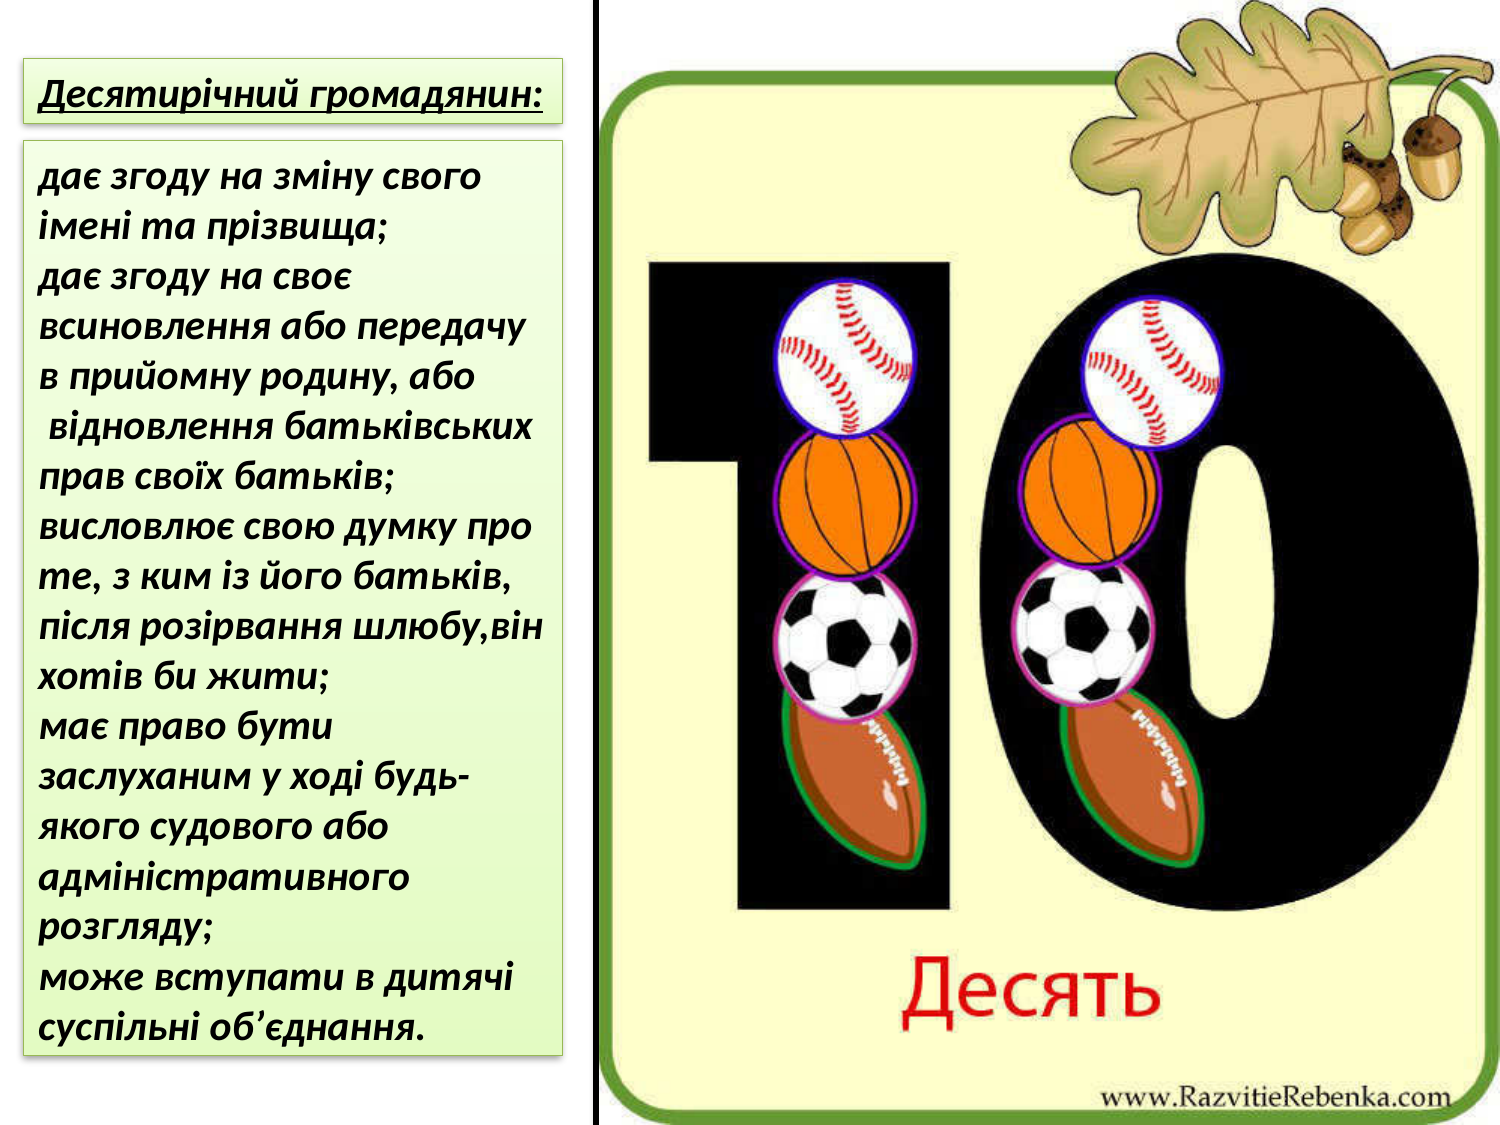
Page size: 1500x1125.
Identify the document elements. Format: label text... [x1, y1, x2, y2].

text_box дає згоду на зміну свого імені та прізвища; дає згоду на своє всиновлення або передачу в прийомну родину, або відновлення батьківських прав своїх батьків; висловлює свою думку про те, з ким із його батьків, після розірвання шлюбу,він хотів би жити; має право бути заслуханим у ході будь-якого судового або адміністративного розгляду; може вступати в дитячі суспільні об’єднання. [23, 140, 563, 1056]
text_box Десятирічний громадянин: [23, 58, 563, 124]
picture [598, 0, 1500, 1125]
